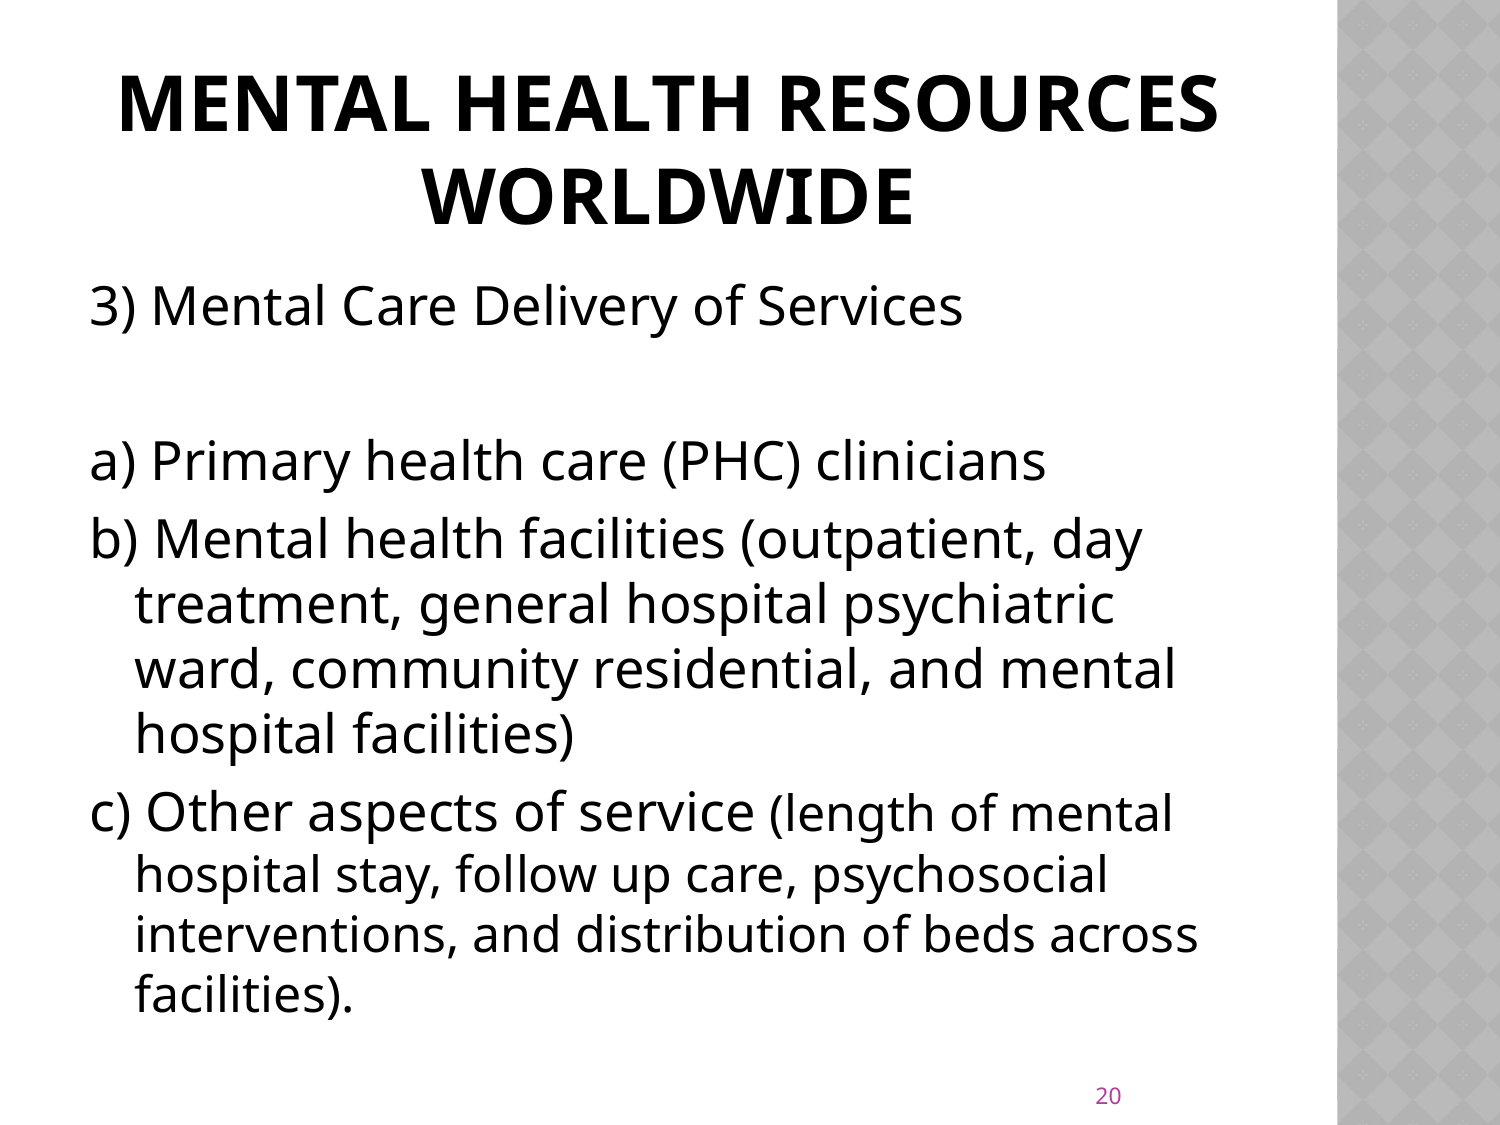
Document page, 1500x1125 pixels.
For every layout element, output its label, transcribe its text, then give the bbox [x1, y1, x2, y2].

list 3) Mental Care Delivery of Services a) Primary health care (PHC) clinicians b) Mental health facilities (outpatient, day treatment, general hospital psychiatric ward, community residential, and mental hospital facilities) c) Other aspects of service (length of mental hospital stay, follow up care, psychosocial interventions, and distribution of beds across facilities). [75, 264, 1263, 1059]
title Mental Health resources Worldwide [75, 52, 1263, 240]
slide_number 20 [1025, 1075, 1122, 1113]
